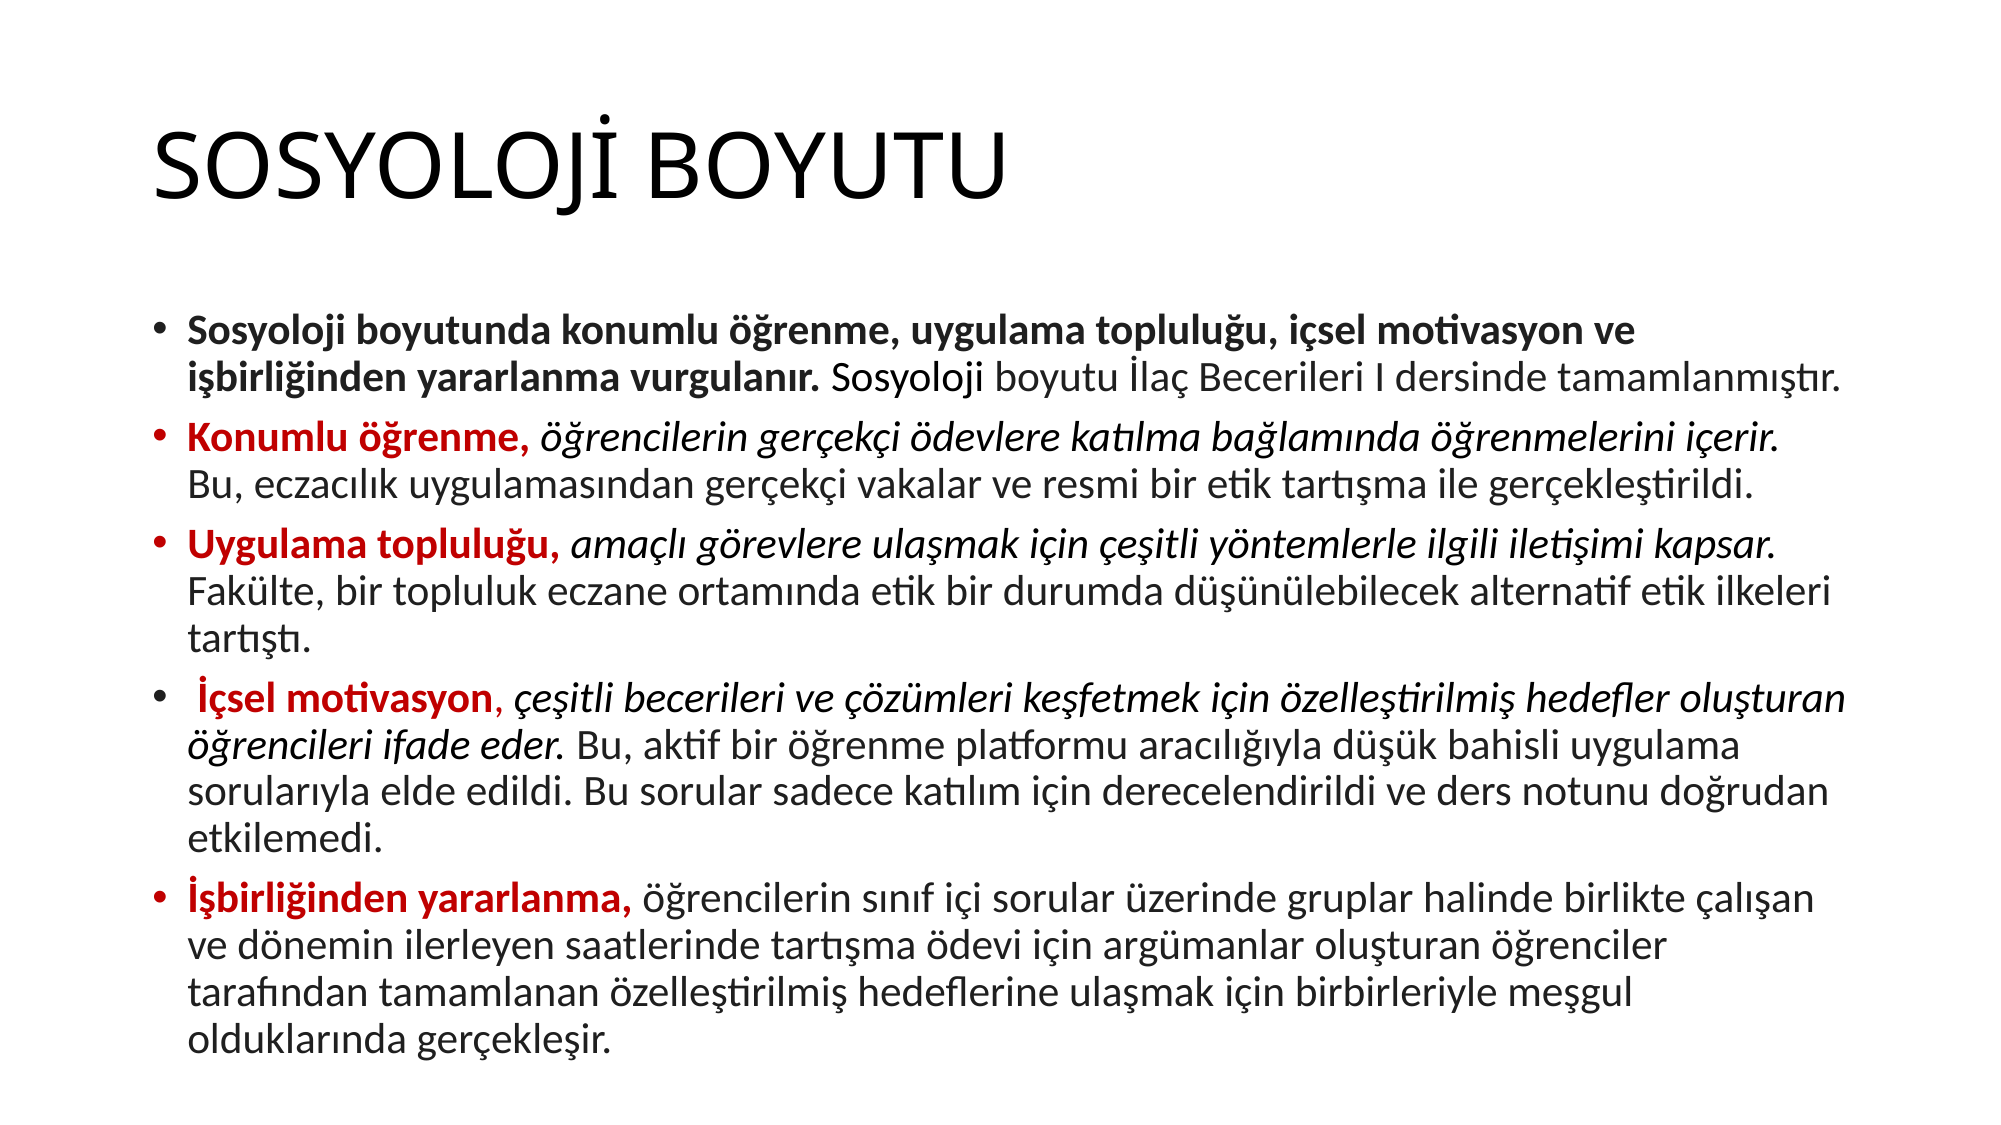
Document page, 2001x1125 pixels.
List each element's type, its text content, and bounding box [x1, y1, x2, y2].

list Sosyoloji boyutunda konumlu öğrenme, uygulama topluluğu, içsel motivasyon ve işbirliğinden yararlanma vurgulanır. Sosyoloji boyutu İlaç Becerileri I dersinde tamamlanmıştır. Konumlu öğrenme, öğrencilerin gerçekçi ödevlere katılma bağlamında öğrenmelerini içerir. Bu, eczacılık uygulamasından gerçekçi vakalar ve resmi bir etik tartışma ile gerçekleştirildi. Uygulama topluluğu, amaçlı görevlere ulaşmak için çeşitli yöntemlerle ilgili iletişimi kapsar. Fakülte, bir topluluk eczane ortamında etik bir durumda düşünülebilecek alternatif etik ilkeleri tartıştı. İçsel motivasyon, çeşitli becerileri ve çözümleri keşfetmek için özelleştirilmiş hedefler oluşturan öğrencileri ifade eder. Bu, aktif bir öğrenme platformu aracılığıyla düşük bahisli uygulama sorularıyla elde edildi. Bu sorular sadece katılım için derecelendirildi ve ders notunu doğrudan etkilemedi. İşbirliğinden yararlanma, öğrencilerin sınıf içi sorular üzerinde gruplar halinde birlikte çalışan ve dönemin ilerleyen saatlerinde tartışma ödevi için argümanlar oluşturan öğrenciler tarafından tamamlanan özelleştirilmiş hedeflerine ulaşmak için birbirleriyle meşgul olduklarında gerçekleşir. [137, 299, 1863, 1089]
title SOSYOLOJİ BOYUTU [137, 59, 1863, 278]
